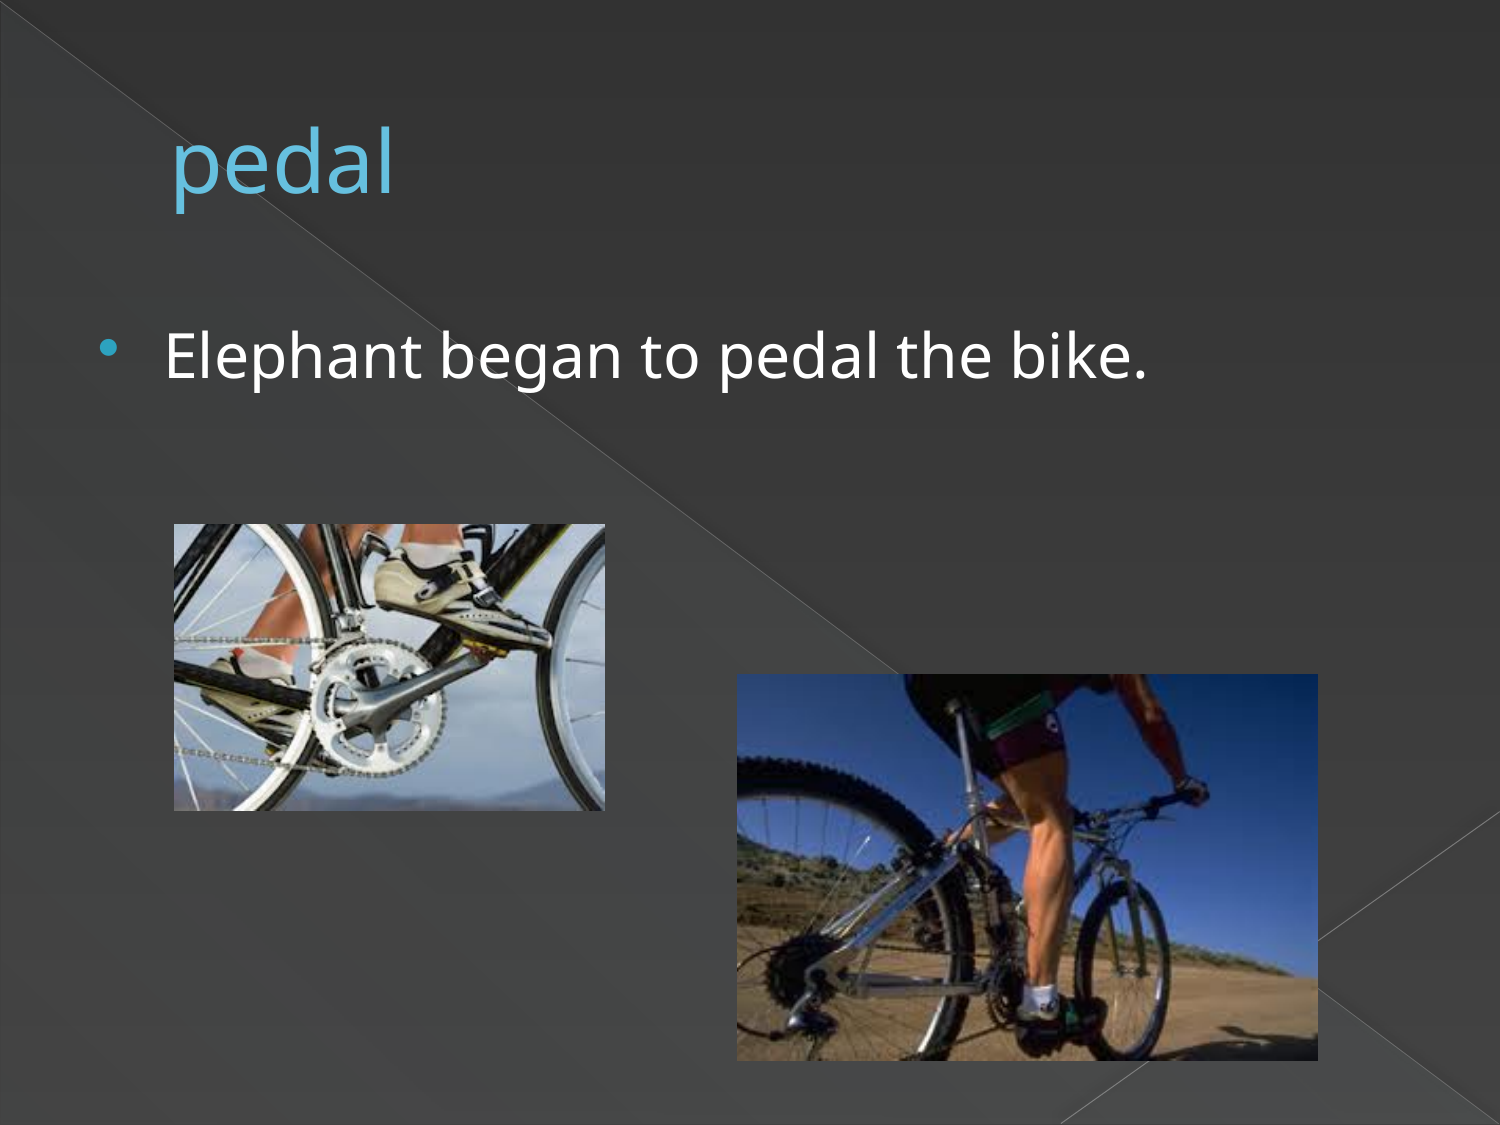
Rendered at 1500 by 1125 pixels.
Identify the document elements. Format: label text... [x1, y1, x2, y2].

list Elephant began to pedal the bike. [75, 308, 1425, 1059]
picture [737, 674, 1318, 1062]
title pedal [75, 43, 1425, 274]
picture [174, 524, 605, 812]
